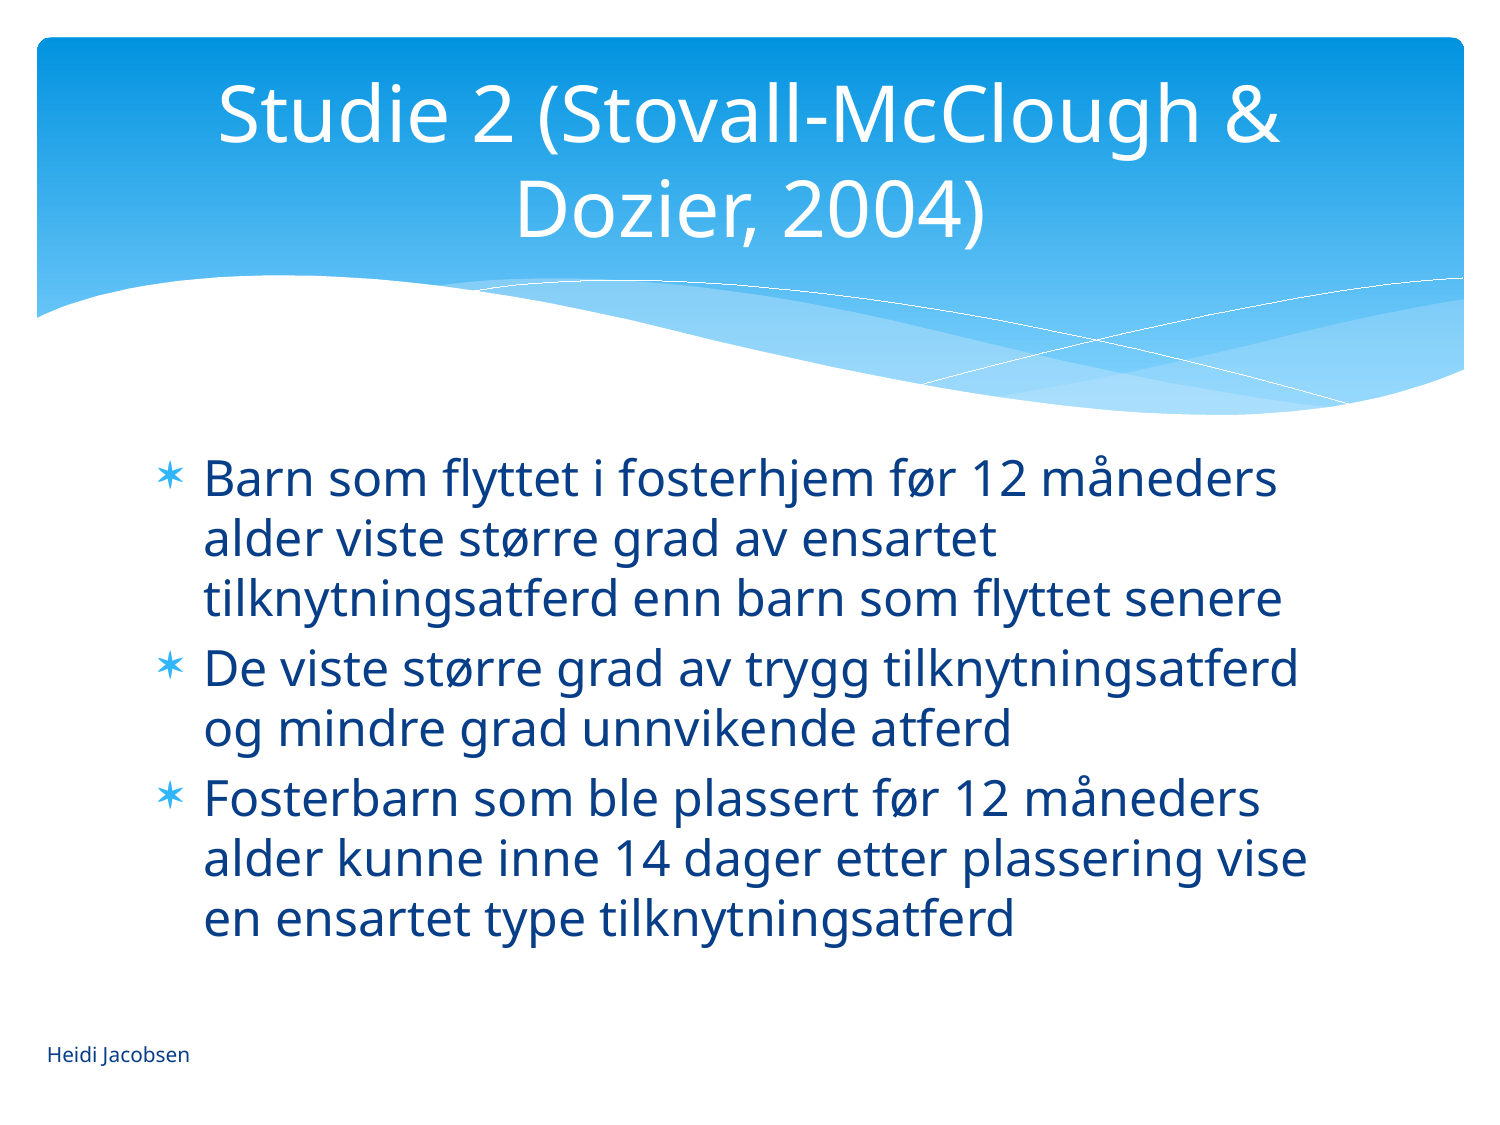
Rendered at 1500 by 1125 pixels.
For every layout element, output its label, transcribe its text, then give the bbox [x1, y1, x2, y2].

title Studie 2 (Stovall-McClough & Dozier, 2004) [75, 55, 1425, 261]
list Barn som flyttet i fosterhjem før 12 måneders alder viste større grad av ensartet tilknytningsatferd enn barn som flyttet senere De viste større grad av trygg tilknytningsatferd og mindre grad unnvikende atferd Fosterbarn som ble plassert før 12 måneders alder kunne inne 14 dager etter plassering vise en ensartet type tilknytningsatferd [143, 438, 1359, 1005]
footer Heidi Jacobsen [31, 1025, 653, 1086]
